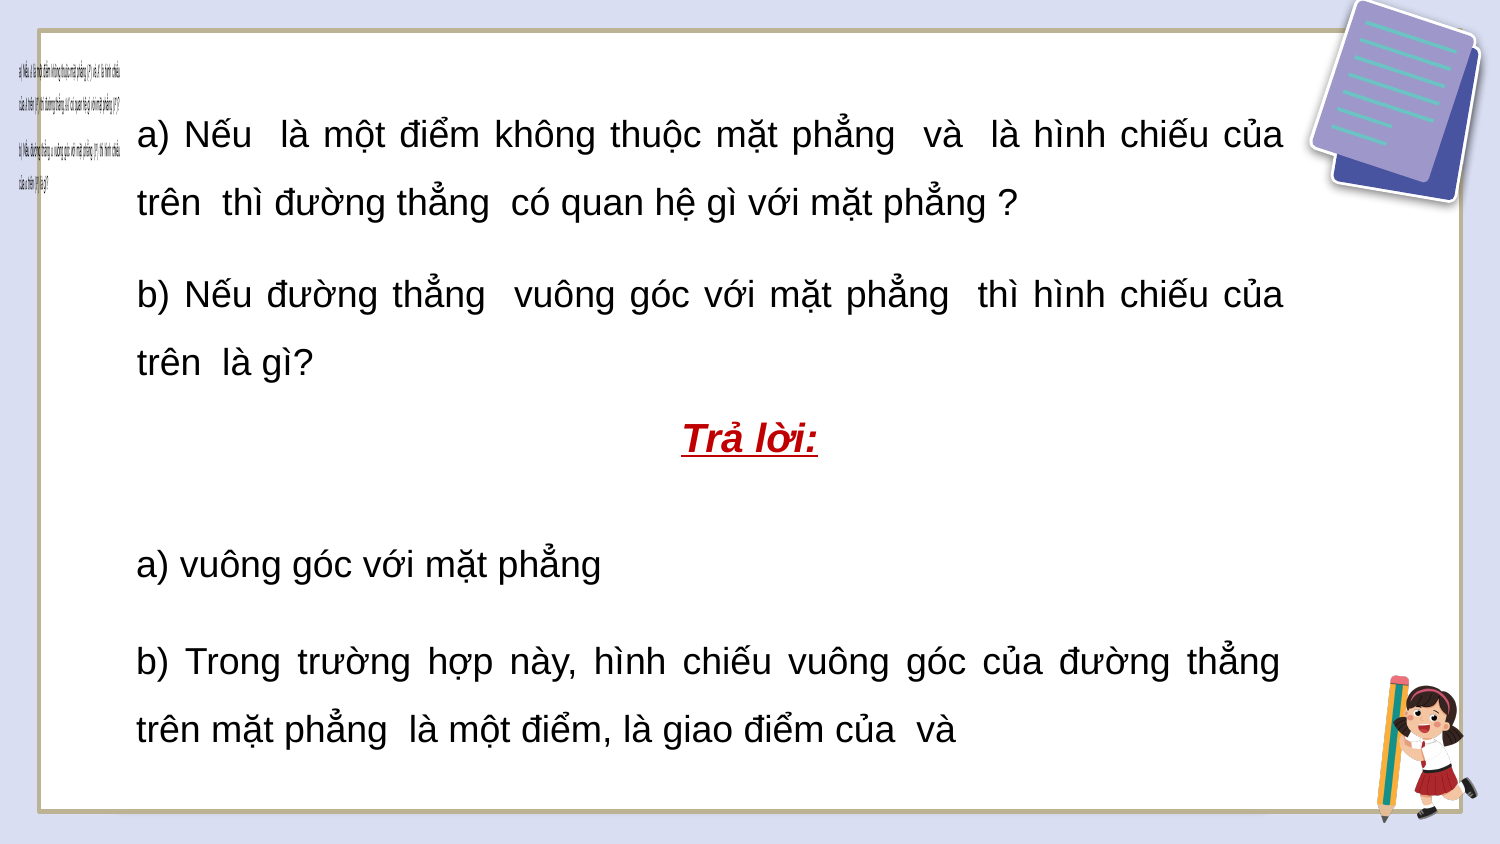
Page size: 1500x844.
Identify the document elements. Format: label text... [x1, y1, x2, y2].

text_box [1311, 0, 1479, 201]
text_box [16, 47, 1313, 394]
text_box [37, 209, 1463, 814]
text_box Trả lời: [666, 404, 834, 468]
picture [1375, 675, 1479, 825]
text_box [37, 28, 1306, 46]
